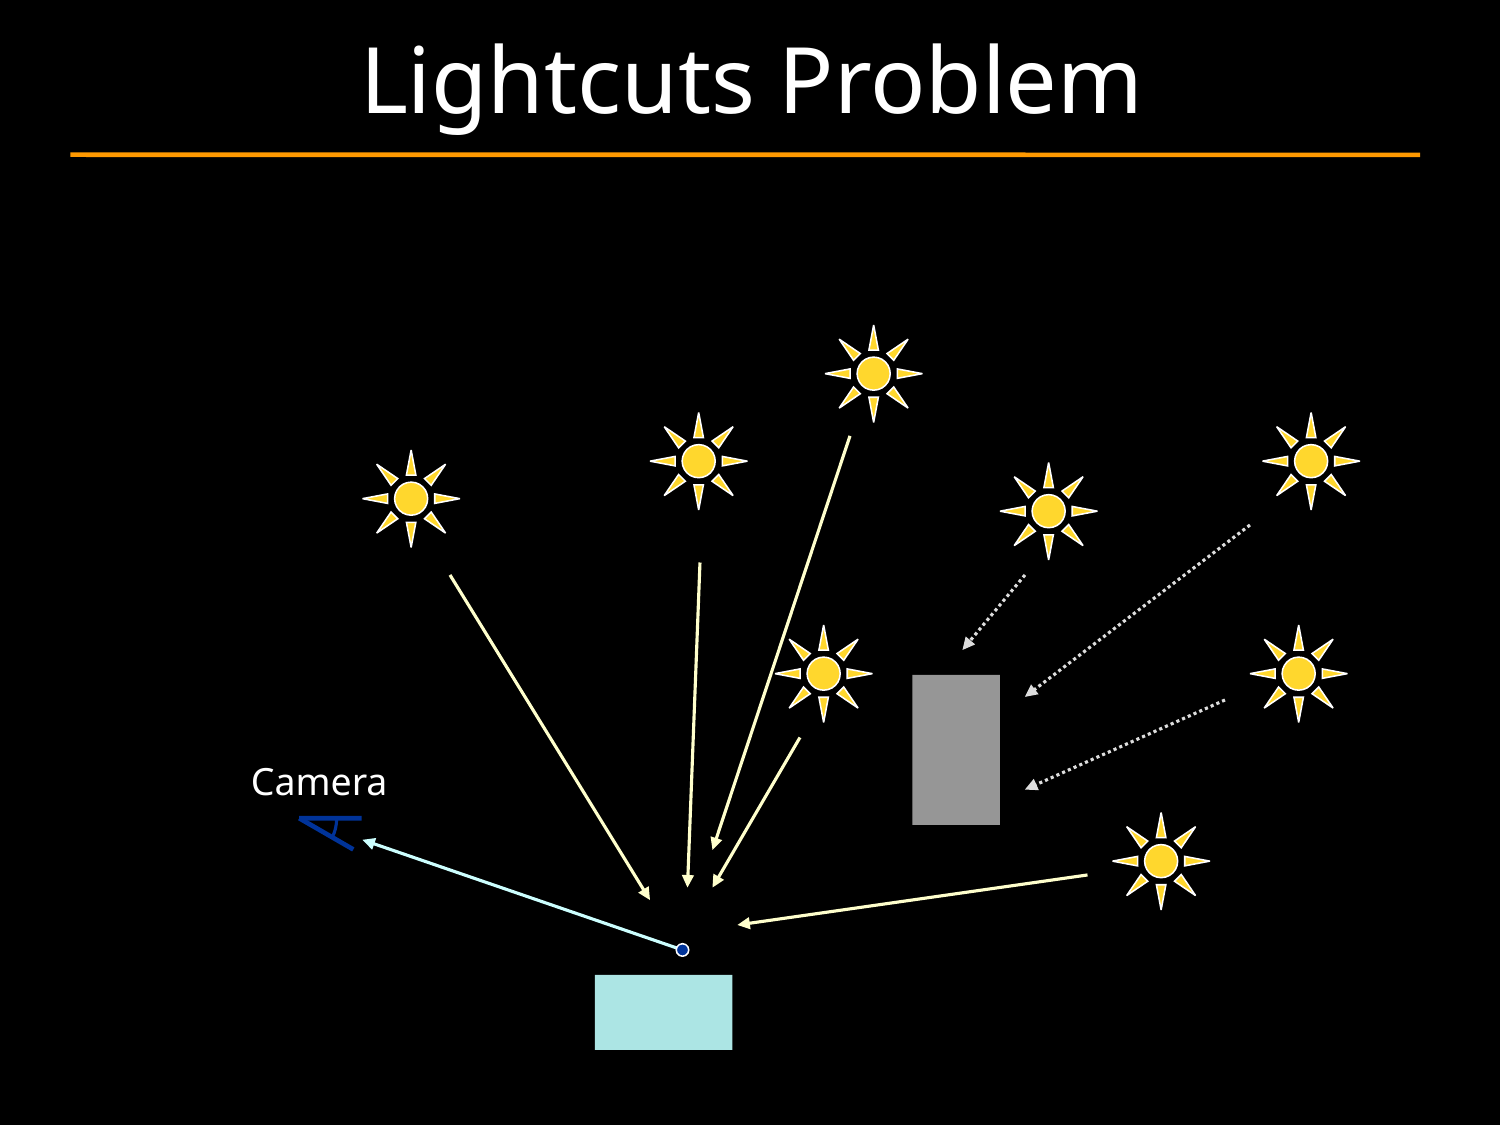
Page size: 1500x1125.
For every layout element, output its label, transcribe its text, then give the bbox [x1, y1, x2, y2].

text_box [857, 357, 891, 391]
text_box [664, 426, 686, 448]
text_box [839, 339, 861, 361]
text_box [962, 636, 976, 650]
text_box [774, 668, 801, 679]
text_box [1312, 639, 1334, 661]
text_box [1043, 534, 1054, 560]
text_box [999, 506, 1026, 516]
text_box [818, 624, 829, 651]
text_box [1293, 624, 1304, 651]
text_box [682, 444, 716, 478]
text_box [807, 657, 841, 691]
text_box [693, 484, 704, 510]
text_box [1174, 874, 1196, 896]
text_box [1294, 444, 1328, 478]
text_box [1324, 426, 1346, 448]
text_box [1156, 812, 1166, 838]
text_box [1306, 484, 1316, 510]
text_box [836, 639, 859, 661]
text_box [1061, 476, 1084, 498]
text_box [1032, 494, 1066, 528]
text_box [693, 412, 704, 438]
text_box [1043, 462, 1054, 488]
text_box [406, 522, 416, 548]
text_box [1334, 456, 1360, 466]
text_box [1276, 474, 1298, 496]
text_box [676, 943, 689, 957]
text_box [1282, 657, 1316, 691]
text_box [294, 817, 362, 838]
text_box [712, 737, 801, 888]
text_box [1174, 826, 1196, 848]
text_box [710, 435, 851, 850]
text_box [406, 450, 416, 476]
text_box [789, 639, 811, 661]
text_box [737, 874, 1088, 930]
text_box [1262, 456, 1288, 466]
text_box [868, 324, 879, 351]
text_box [836, 686, 859, 709]
text_box [912, 674, 1000, 825]
text_box [722, 456, 748, 466]
text_box [1126, 826, 1148, 848]
text_box [825, 368, 851, 379]
text_box [818, 697, 829, 723]
text_box [1322, 668, 1348, 679]
text_box [650, 456, 676, 466]
text_box [424, 464, 446, 486]
text_box [1144, 844, 1178, 878]
text_box [1024, 664, 1068, 697]
text_box [1112, 856, 1138, 866]
text_box [376, 464, 398, 486]
text_box [712, 426, 734, 448]
text_box [1061, 524, 1084, 546]
text_box [1324, 474, 1346, 496]
text_box [897, 368, 923, 379]
text_box [868, 397, 879, 423]
text_box [362, 493, 388, 504]
text_box [1306, 412, 1316, 438]
text_box [887, 339, 909, 361]
text_box [1293, 697, 1304, 723]
text_box [839, 386, 861, 409]
title Lightcuts Problem [84, 13, 1421, 155]
text_box [365, 837, 676, 948]
text_box [434, 493, 460, 504]
text_box [424, 512, 446, 534]
text_box [1264, 686, 1286, 709]
text_box [394, 482, 428, 516]
text_box [712, 474, 734, 496]
text_box [1072, 506, 1098, 516]
text_box [887, 386, 909, 409]
text_box [449, 574, 650, 901]
text_box [681, 562, 701, 888]
text_box [1024, 778, 1045, 791]
text_box [594, 974, 733, 1050]
text_box [1126, 874, 1148, 896]
text_box [1014, 524, 1036, 546]
text_box [1276, 426, 1298, 448]
text_box [789, 686, 811, 709]
text_box [376, 512, 398, 534]
text_box [664, 474, 686, 496]
text_box [1014, 476, 1036, 498]
text_box Camera [236, 750, 403, 810]
text_box [847, 668, 873, 679]
text_box [1250, 668, 1276, 679]
text_box [1184, 856, 1210, 866]
text_box [1264, 639, 1286, 661]
text_box [1156, 884, 1166, 910]
text_box [1312, 686, 1334, 709]
